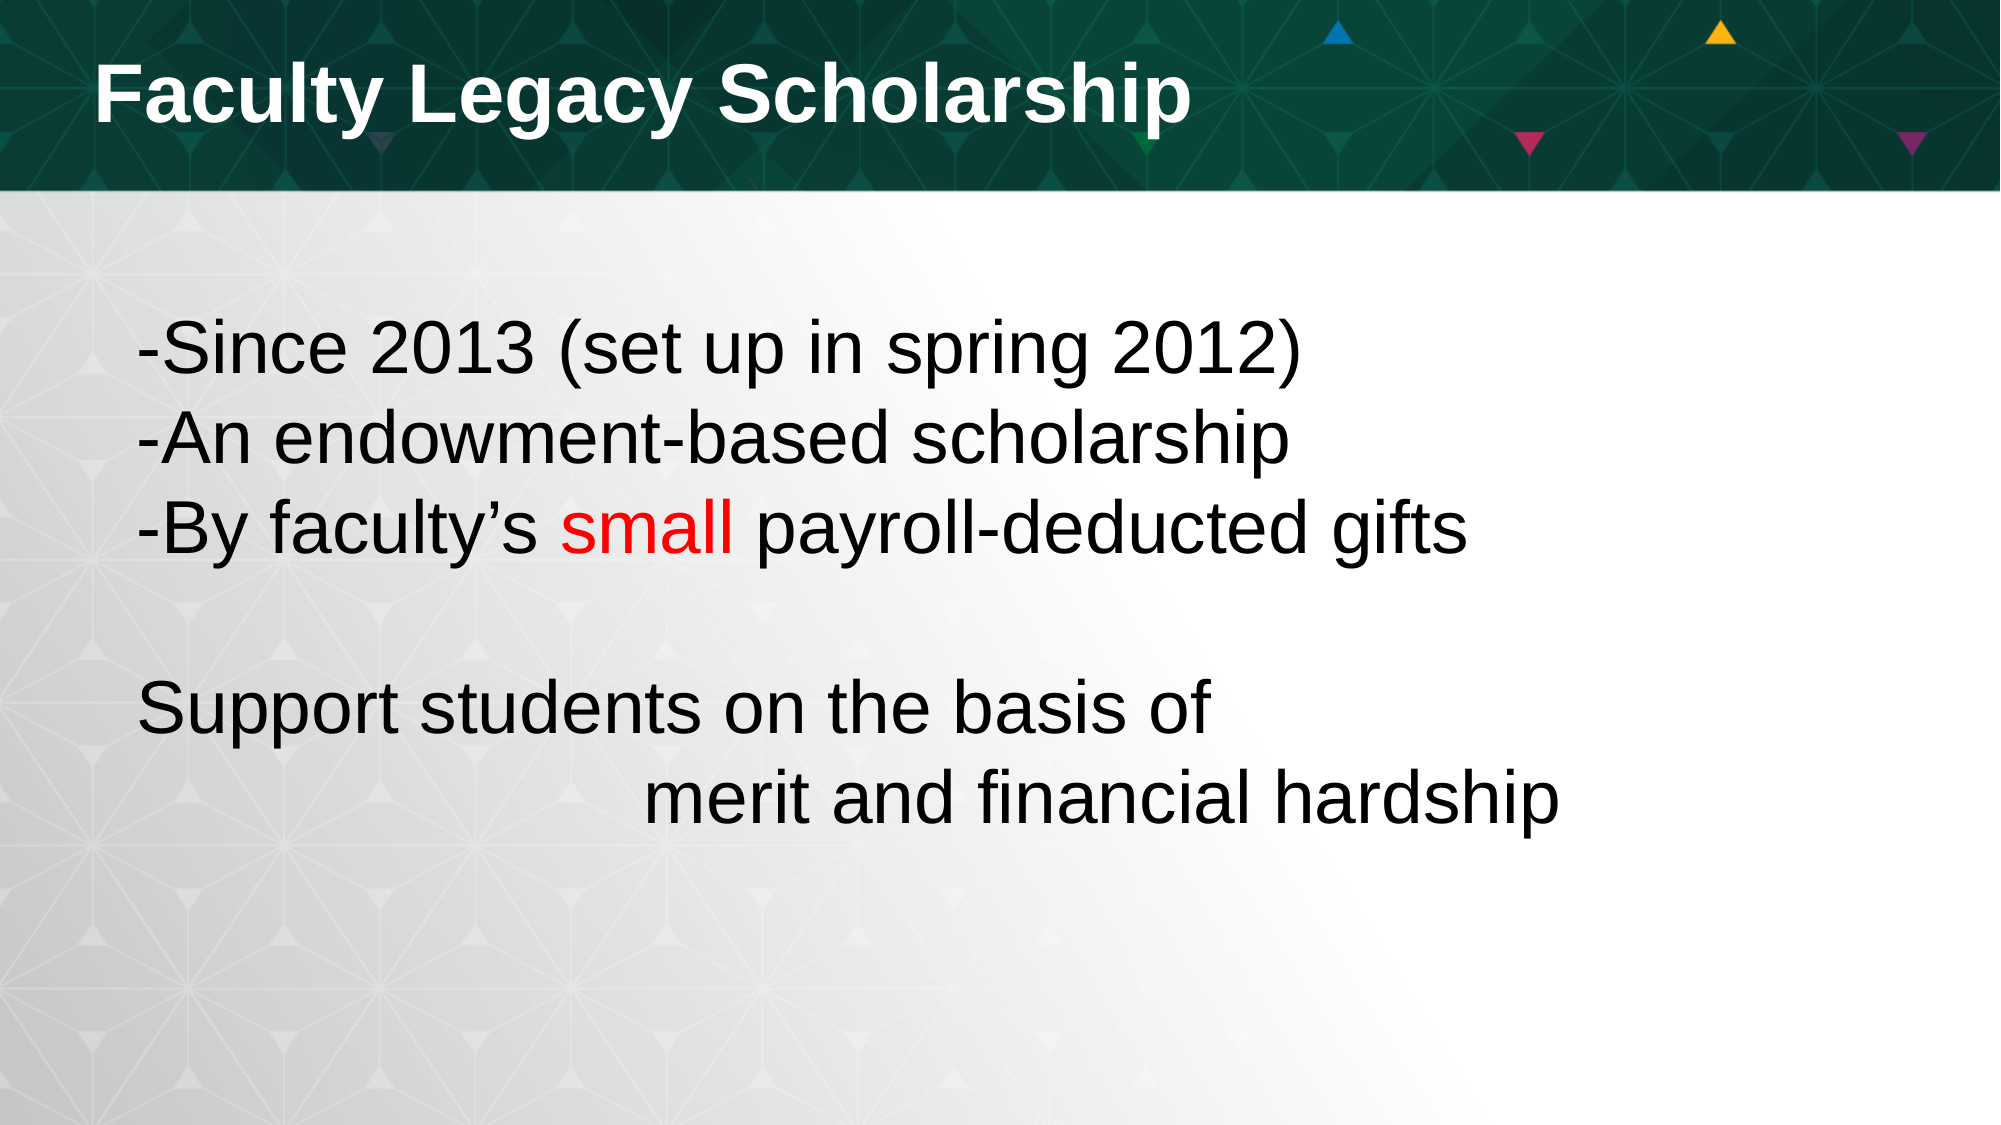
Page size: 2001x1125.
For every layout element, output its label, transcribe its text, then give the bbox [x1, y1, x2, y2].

text_box Faculty Legacy Scholarship [78, 31, 1209, 192]
subtitle -Since 2013 (set up in spring 2012) -An endowment-based scholarship -By faculty’s small payroll-deducted gifts Support students on the basis of merit and financial hardship [121, 290, 1622, 563]
picture [0, 0, 2000, 1125]
